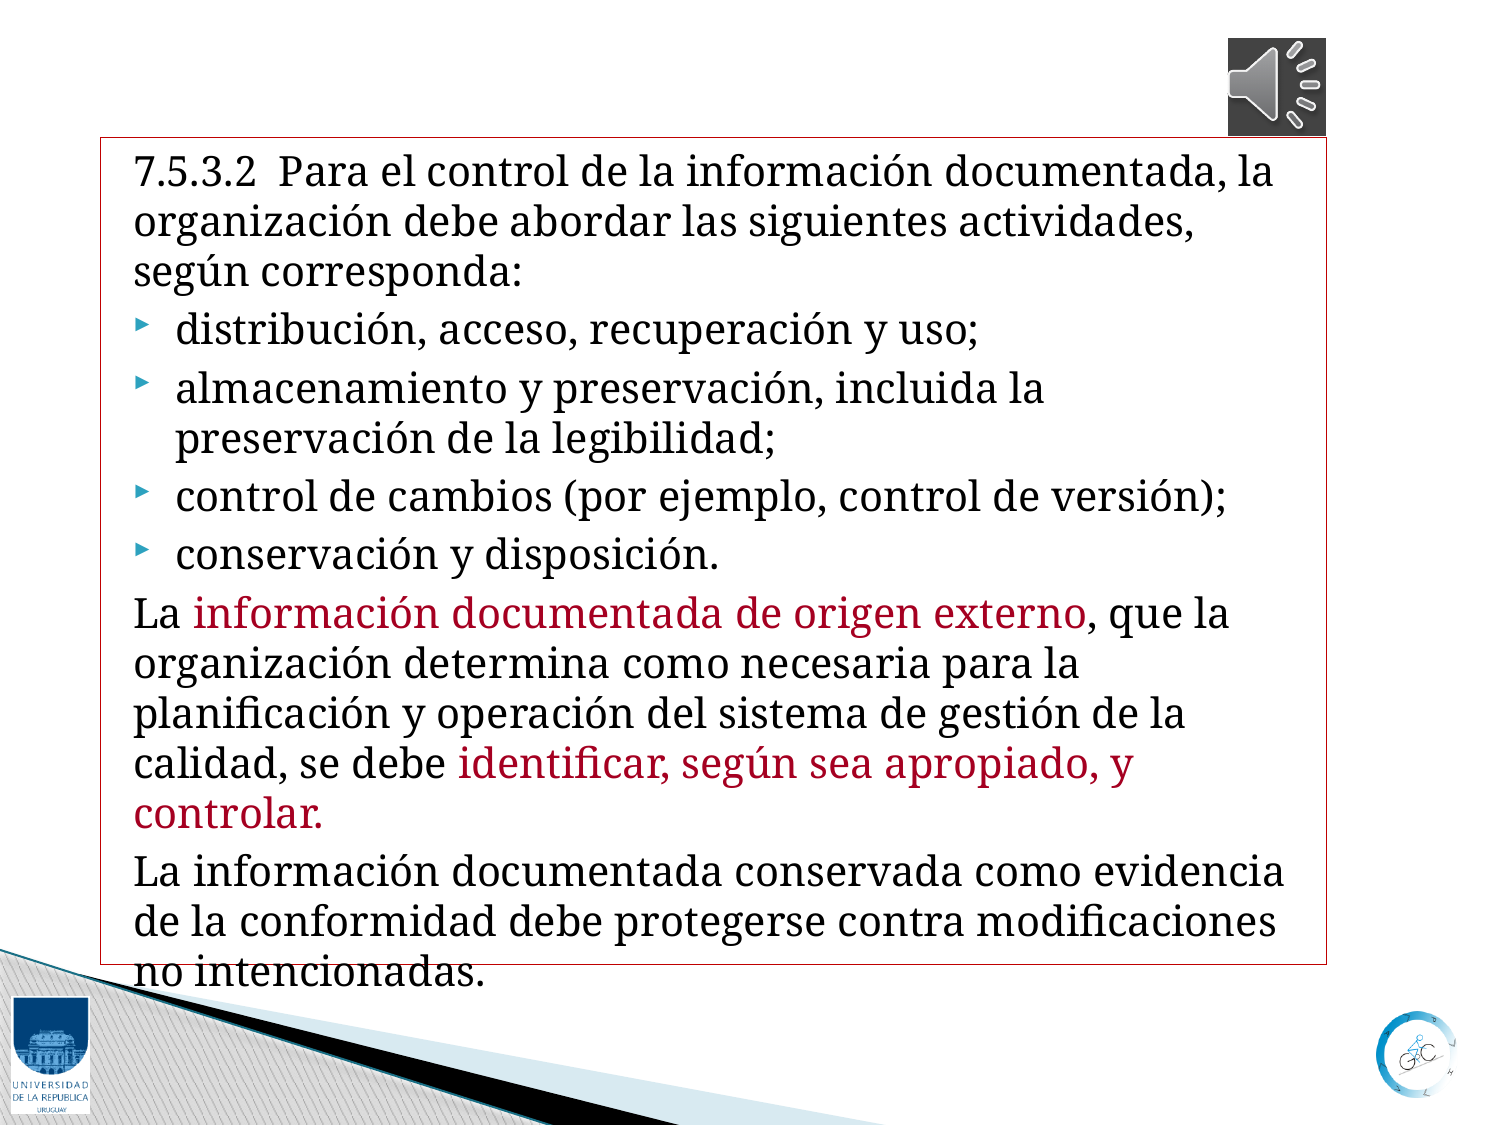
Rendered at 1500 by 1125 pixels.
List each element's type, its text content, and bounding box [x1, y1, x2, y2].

picture [1376, 1011, 1458, 1098]
picture [1226, 36, 1327, 138]
list 7.5.3.2 Para el control de la información documentada, la organización debe abordar las siguientes actividades, según corresponda: distribución, acceso, recuperación y uso; almacenamiento y preservación, incluida la preservación de la legibilidad; control de cambios (por ejemplo, control de versión); conservación y disposición. La información documentada de origen externo, que la organización determina como necesaria para la planificación y operación del sistema de gestión de la calidad, se debe identificar, según sea apropiado, y controlar. La información documentada conservada como evidencia de la conformidad debe protegerse contra modificaciones no intencionadas. [100, 137, 1327, 965]
picture [11, 996, 90, 1114]
